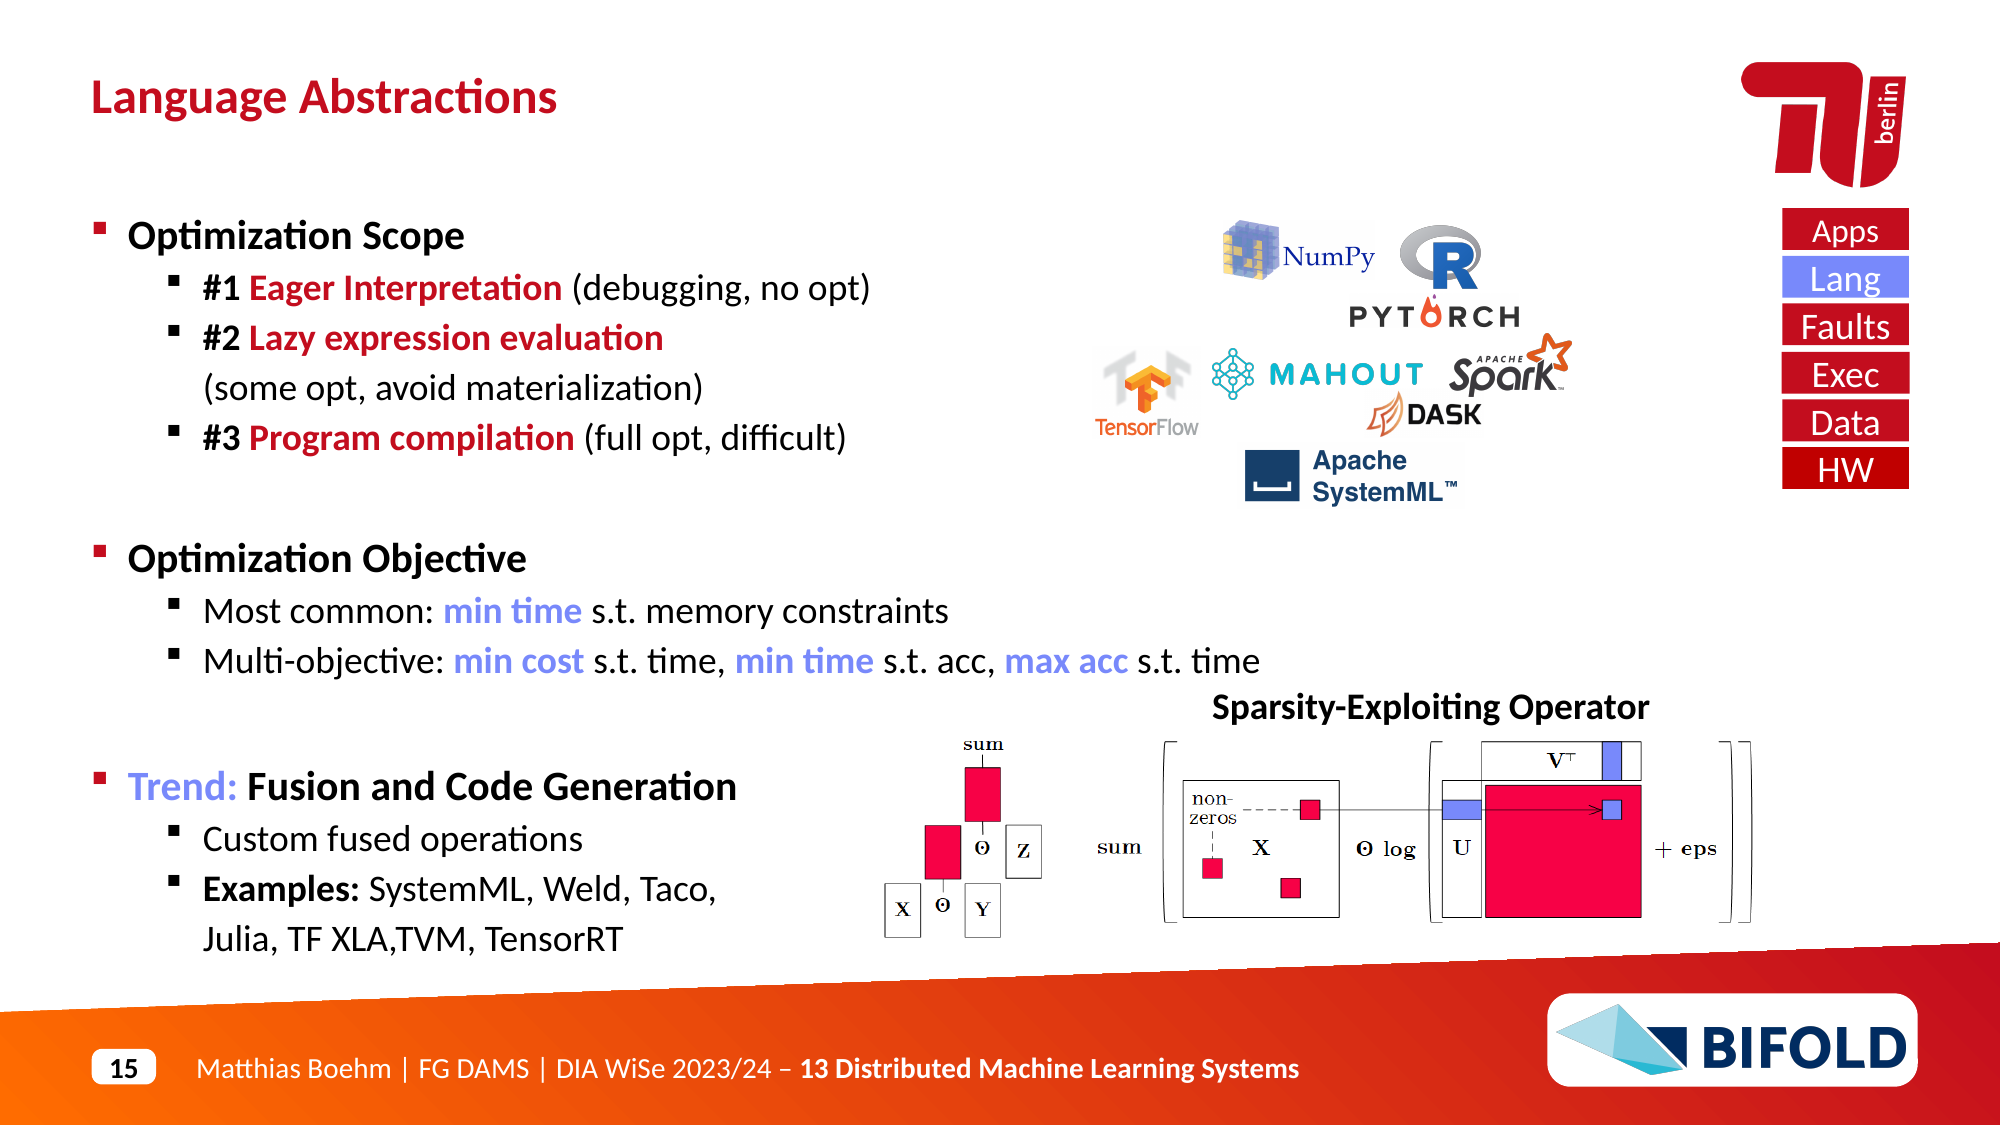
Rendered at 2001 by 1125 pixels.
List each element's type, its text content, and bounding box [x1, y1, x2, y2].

list Optimization Scope #1 Eager Interpretation (debugging, no opt) #2 Lazy expression evaluation (some opt, avoid materialization) #3 Program compilation (full opt, difficult) Optimization Objective Most common: min time s.t. memory constraints Multi-objective: min cost s.t. time, min time s.t. acc, max acc s.t. time Trend: Fusion and Code Generation Custom fused operations Examples: SystemML, Weld, Taco, Julia, TF XLA,TVM, TensorRT [90, 208, 1908, 948]
picture [883, 725, 1042, 938]
picture [1741, 62, 1906, 188]
picture [1349, 293, 1519, 329]
picture [1236, 442, 1465, 510]
picture [1092, 346, 1201, 439]
picture [1212, 333, 1572, 438]
picture [1083, 740, 1755, 924]
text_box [1781, 208, 1910, 489]
text_box Sparsity-Exploiting Operator [1191, 674, 1671, 735]
picture [1399, 225, 1481, 289]
picture [1223, 220, 1375, 280]
picture [1556, 1004, 1906, 1075]
list Language Abstractions [91, 65, 1455, 183]
